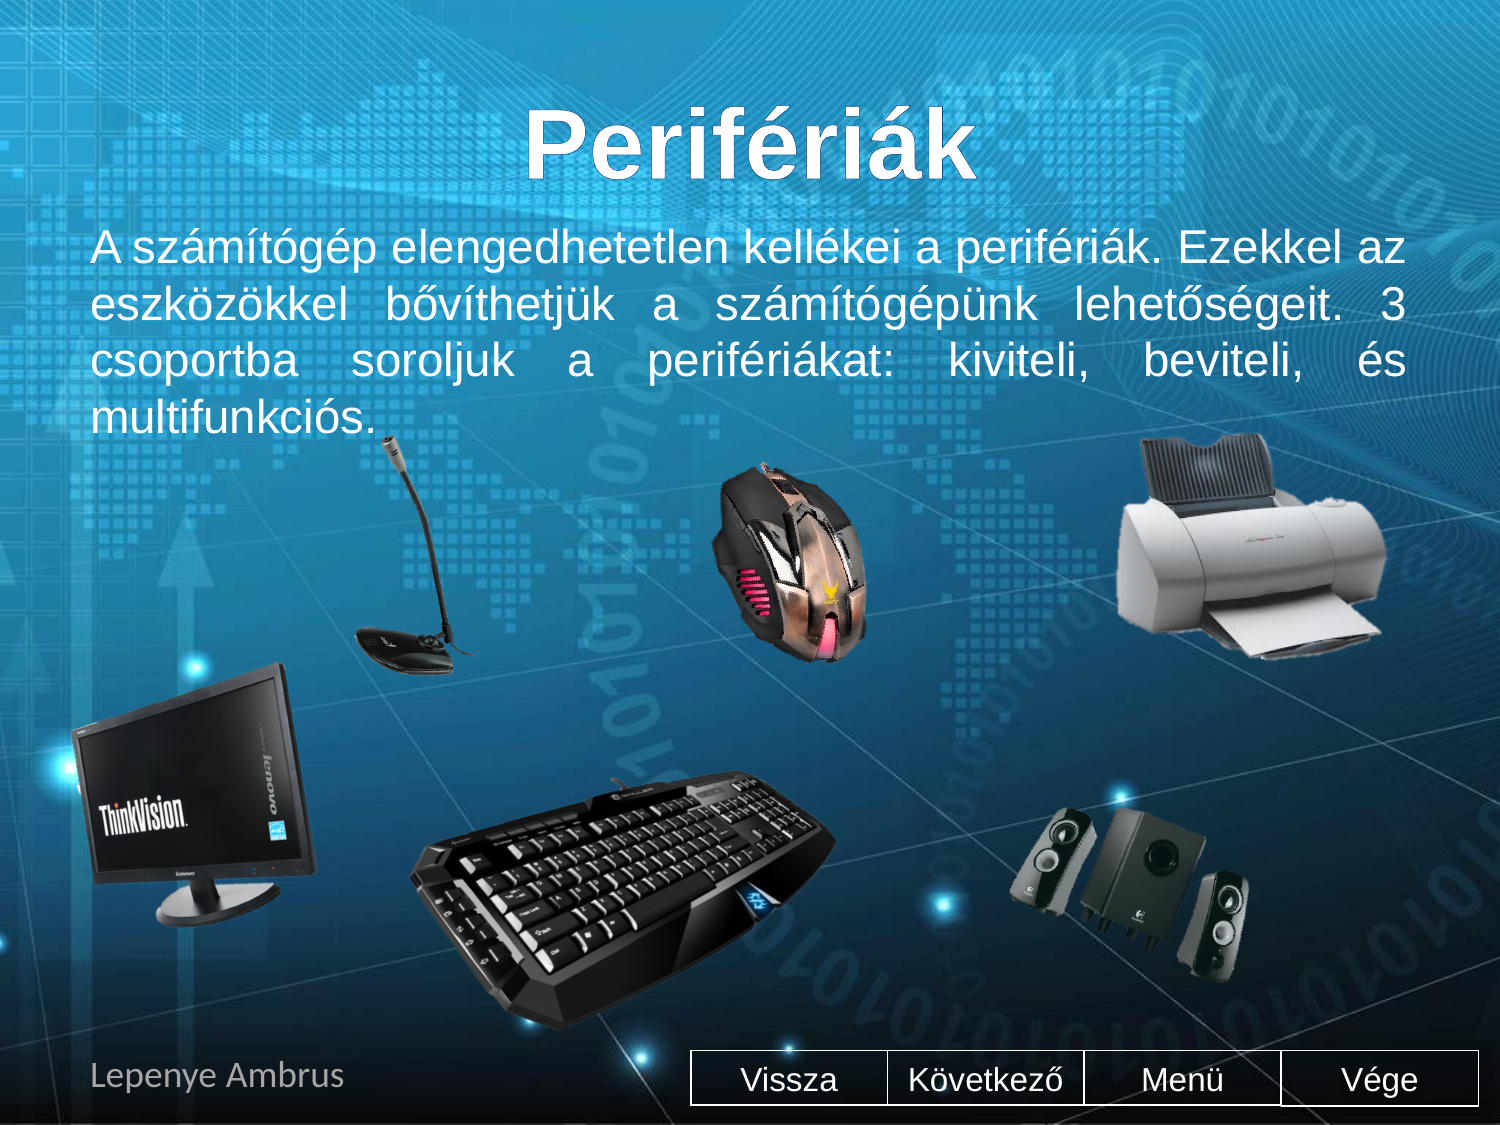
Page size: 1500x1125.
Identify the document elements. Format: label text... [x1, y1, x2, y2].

list A számítógép elengedhetetlen kellékei a perifériák. Ezekkel az eszközökkel bővíthetjük a számítógépünk lehetőségeit. 3 csoportba soroljuk a perifériákat: kiviteli, beviteli, és multifunkciós. [75, 208, 1425, 454]
picture [0, 0, 1500, 1125]
text_box Vissza [690, 1050, 888, 1106]
title Perifériák [75, 45, 1425, 208]
slide_number Lepenye Ambrus [75, 1042, 425, 1103]
text_box Menü [1084, 1050, 1281, 1106]
text_box Következő [888, 1050, 1084, 1106]
text_box Vége [1280, 1050, 1479, 1107]
